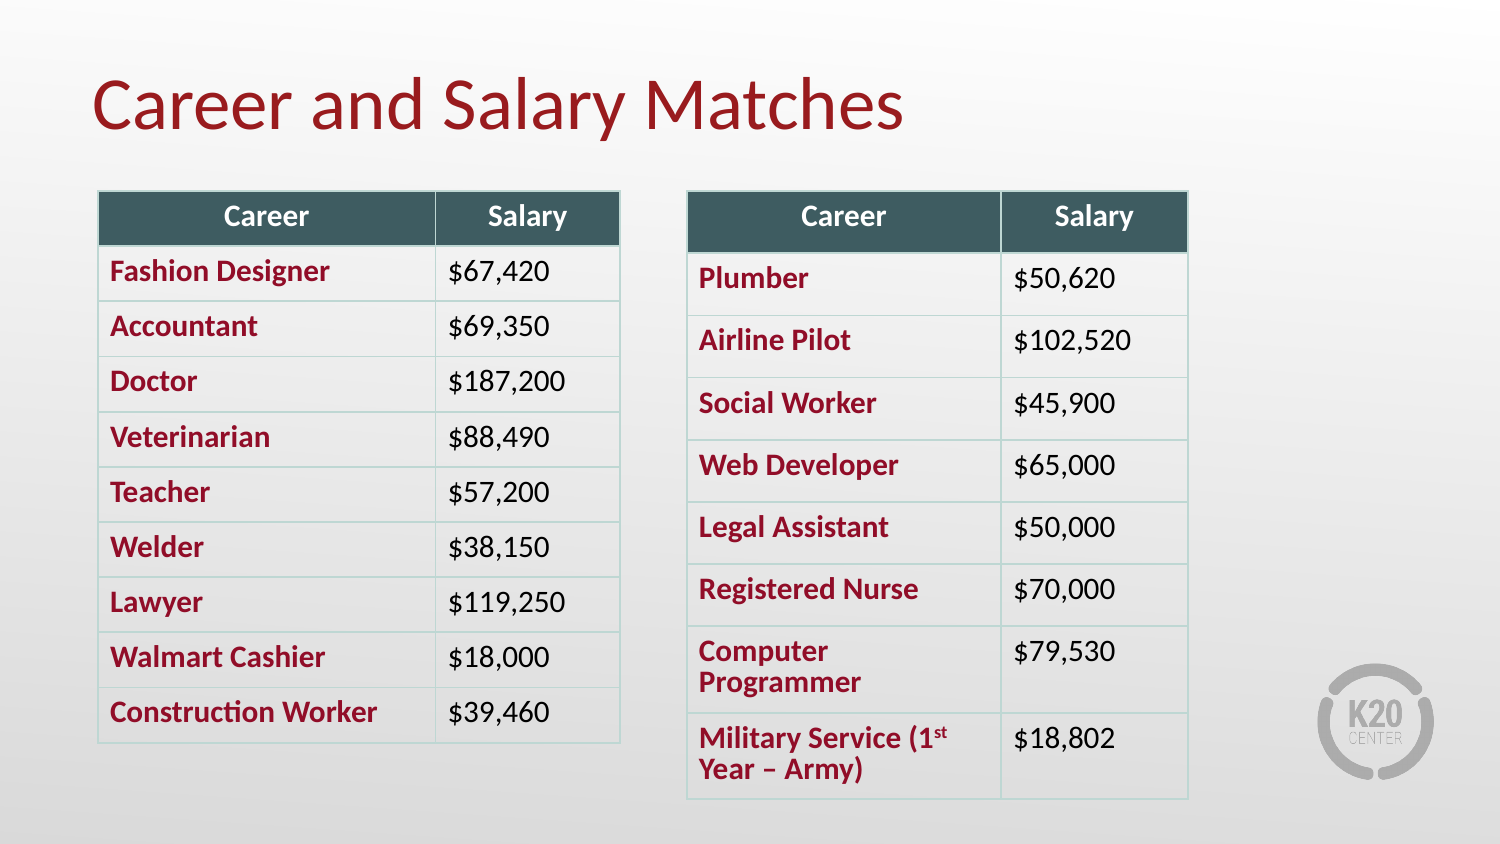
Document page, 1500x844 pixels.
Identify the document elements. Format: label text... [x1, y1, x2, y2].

table_cell $187,200 [436, 357, 619, 411]
table_cell $38,150 [436, 523, 619, 576]
table_cell $50,620 [1002, 254, 1187, 315]
table_cell Airline Pilot [688, 316, 1000, 377]
table_cell Plumber [688, 254, 1000, 315]
table_cell Lawyer [99, 578, 435, 631]
table_cell $39,460 [436, 688, 619, 742]
table_header Career [688, 192, 1000, 252]
table_cell $119,250 [436, 578, 619, 631]
table_cell Welder [99, 523, 435, 576]
table_cell $69,350 [436, 302, 619, 356]
table_cell $18,802 [1002, 714, 1187, 798]
table_cell $102,520 [1002, 316, 1187, 377]
table_cell Military Service (1st Year – Army) [688, 714, 1000, 798]
table_cell Fashion Designer [99, 247, 435, 300]
table_cell Doctor [99, 357, 435, 411]
table_cell Walmart Cashier [99, 633, 435, 687]
table_cell $57,200 [436, 468, 619, 521]
table_cell Computer Programmer [688, 627, 1000, 712]
table_cell $45,900 [1002, 378, 1187, 439]
table_cell $70,000 [1002, 565, 1187, 625]
title Career and Salary Matches [75, 38, 1425, 145]
table_header Salary [436, 192, 619, 245]
table_cell $79,530 [1002, 627, 1187, 712]
table_cell $67,420 [436, 247, 619, 300]
table_header Salary [1002, 192, 1187, 252]
table_cell Registered Nurse [688, 565, 1000, 625]
table_cell Social Worker [688, 378, 1000, 439]
table_cell $50,000 [1002, 503, 1187, 563]
table_cell $18,000 [436, 633, 619, 687]
table_cell Legal Assistant [688, 503, 1000, 563]
table_cell $88,490 [436, 413, 619, 466]
table_cell Accountant [99, 302, 435, 356]
table_cell $65,000 [1002, 441, 1187, 501]
table_cell Construction Worker [99, 688, 435, 742]
table_cell Web Developer [688, 441, 1000, 501]
table_cell Veterinarian [99, 413, 435, 466]
table_header Career [99, 192, 435, 245]
table_cell Teacher [99, 468, 435, 521]
